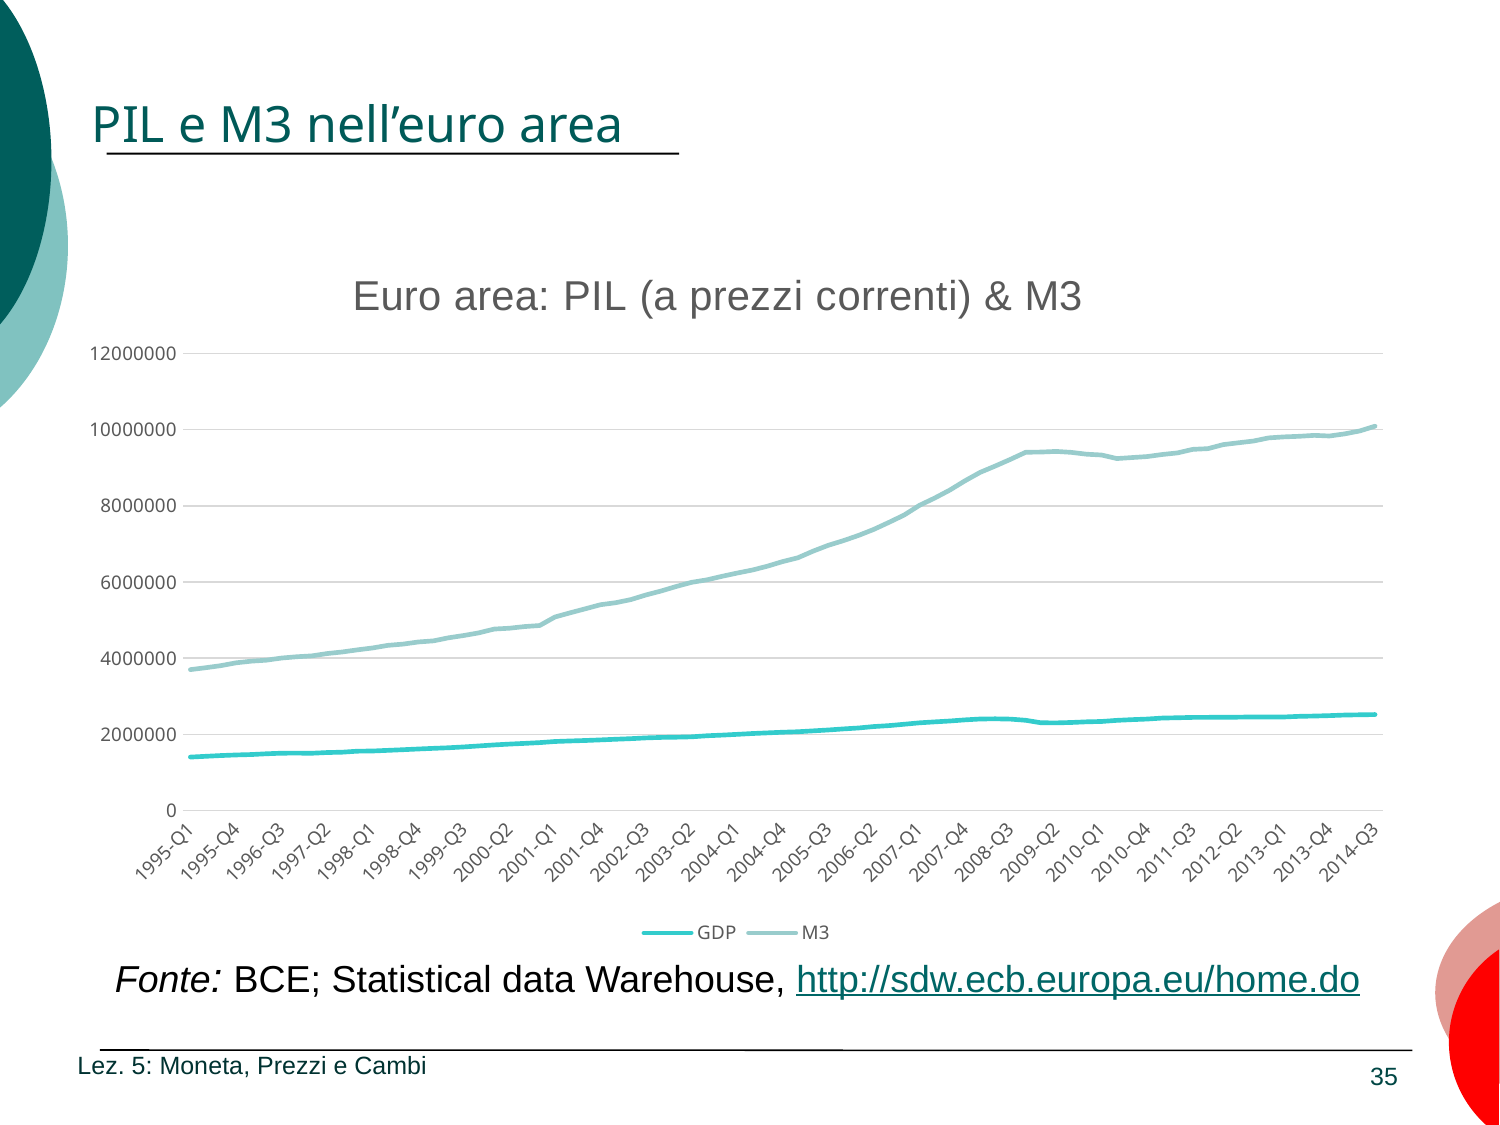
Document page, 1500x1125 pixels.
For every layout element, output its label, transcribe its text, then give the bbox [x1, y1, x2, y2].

title PIL e M3 nell’euro area [76, 78, 1277, 161]
text_box Fonte: BCE; Statistical data Warehouse, http://sdw.ecb.europa.eu/home.do [100, 961, 1400, 1024]
footer Lez. 5: Moneta, Prezzi e Cambi [62, 1049, 701, 1088]
chart [62, 230, 1412, 953]
